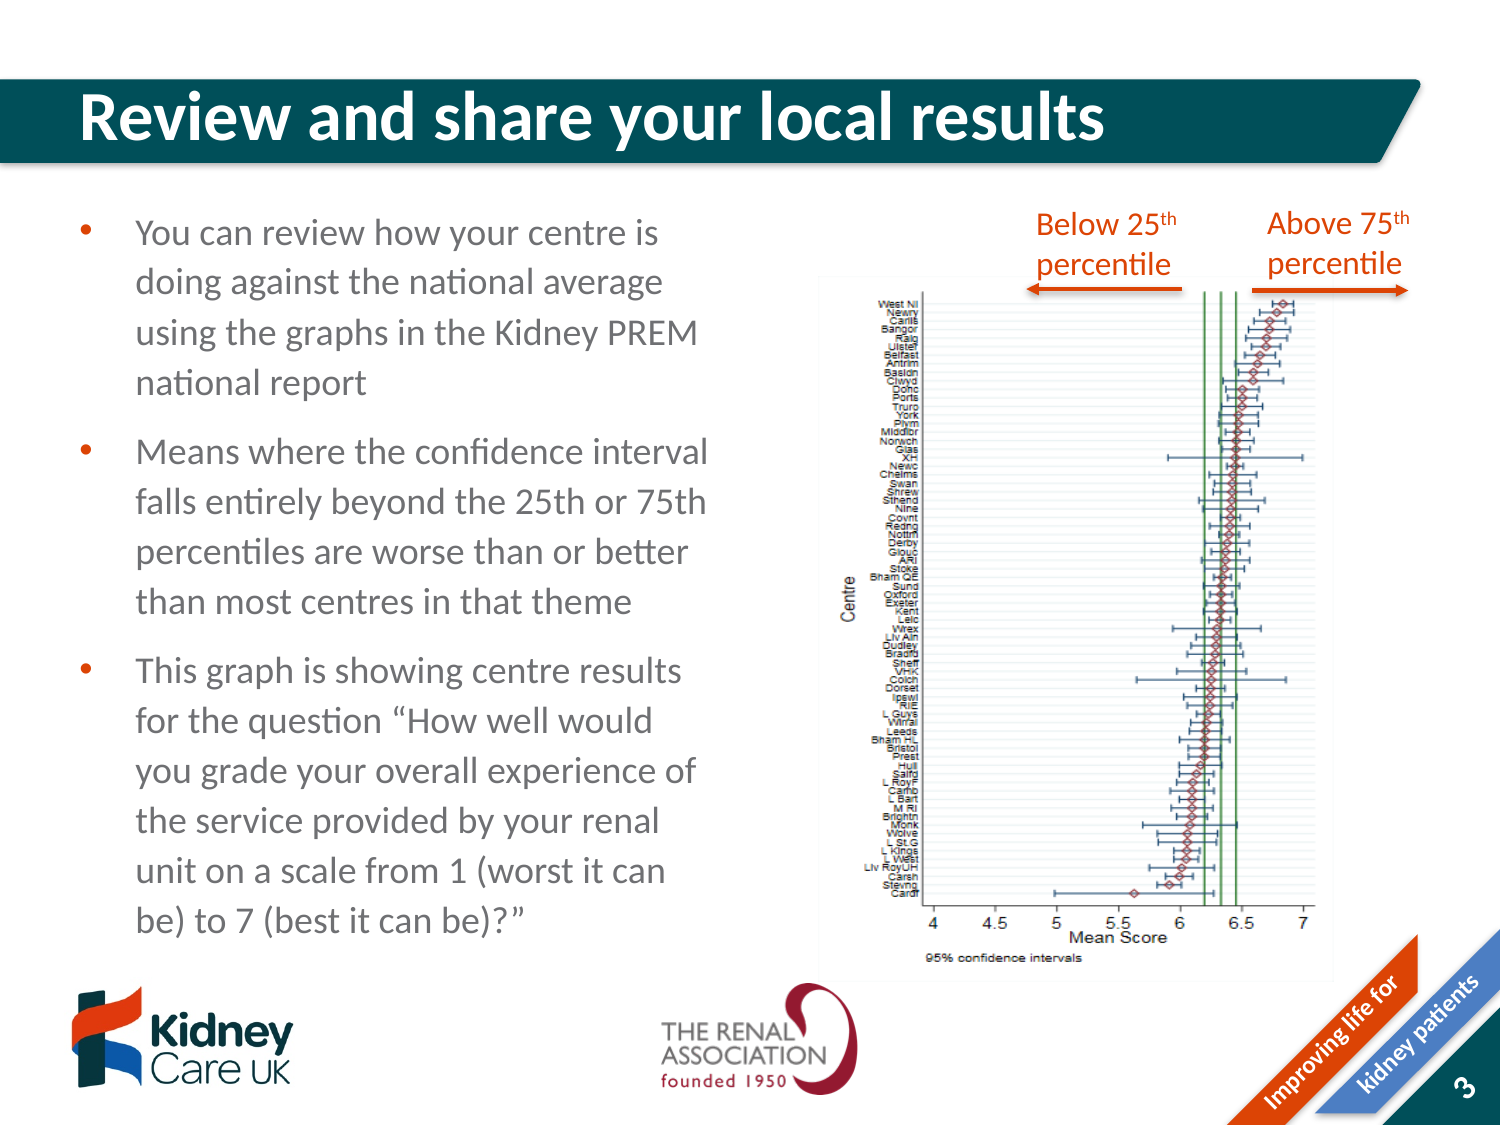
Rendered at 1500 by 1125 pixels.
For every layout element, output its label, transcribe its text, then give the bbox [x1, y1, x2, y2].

text_box Below 25th percentile [1021, 194, 1222, 274]
text_box Above 75th percentile [1252, 194, 1453, 289]
list You can review how your centre is doing against the national average using the graphs in the Kidney PREM national report Means where the confidence interval falls entirely beyond the 25th or 75th percentiles are worse than or better than most centres in that theme This graph is showing centre results for the question “How well would you grade your overall experience of the service provided by your renal unit on a scale from 1 (worst it can be) to 7 (best it can be)?” [79, 191, 718, 953]
picture [64, 977, 304, 1101]
picture [661, 275, 1334, 1095]
title Review and share your local results [79, 69, 1421, 155]
